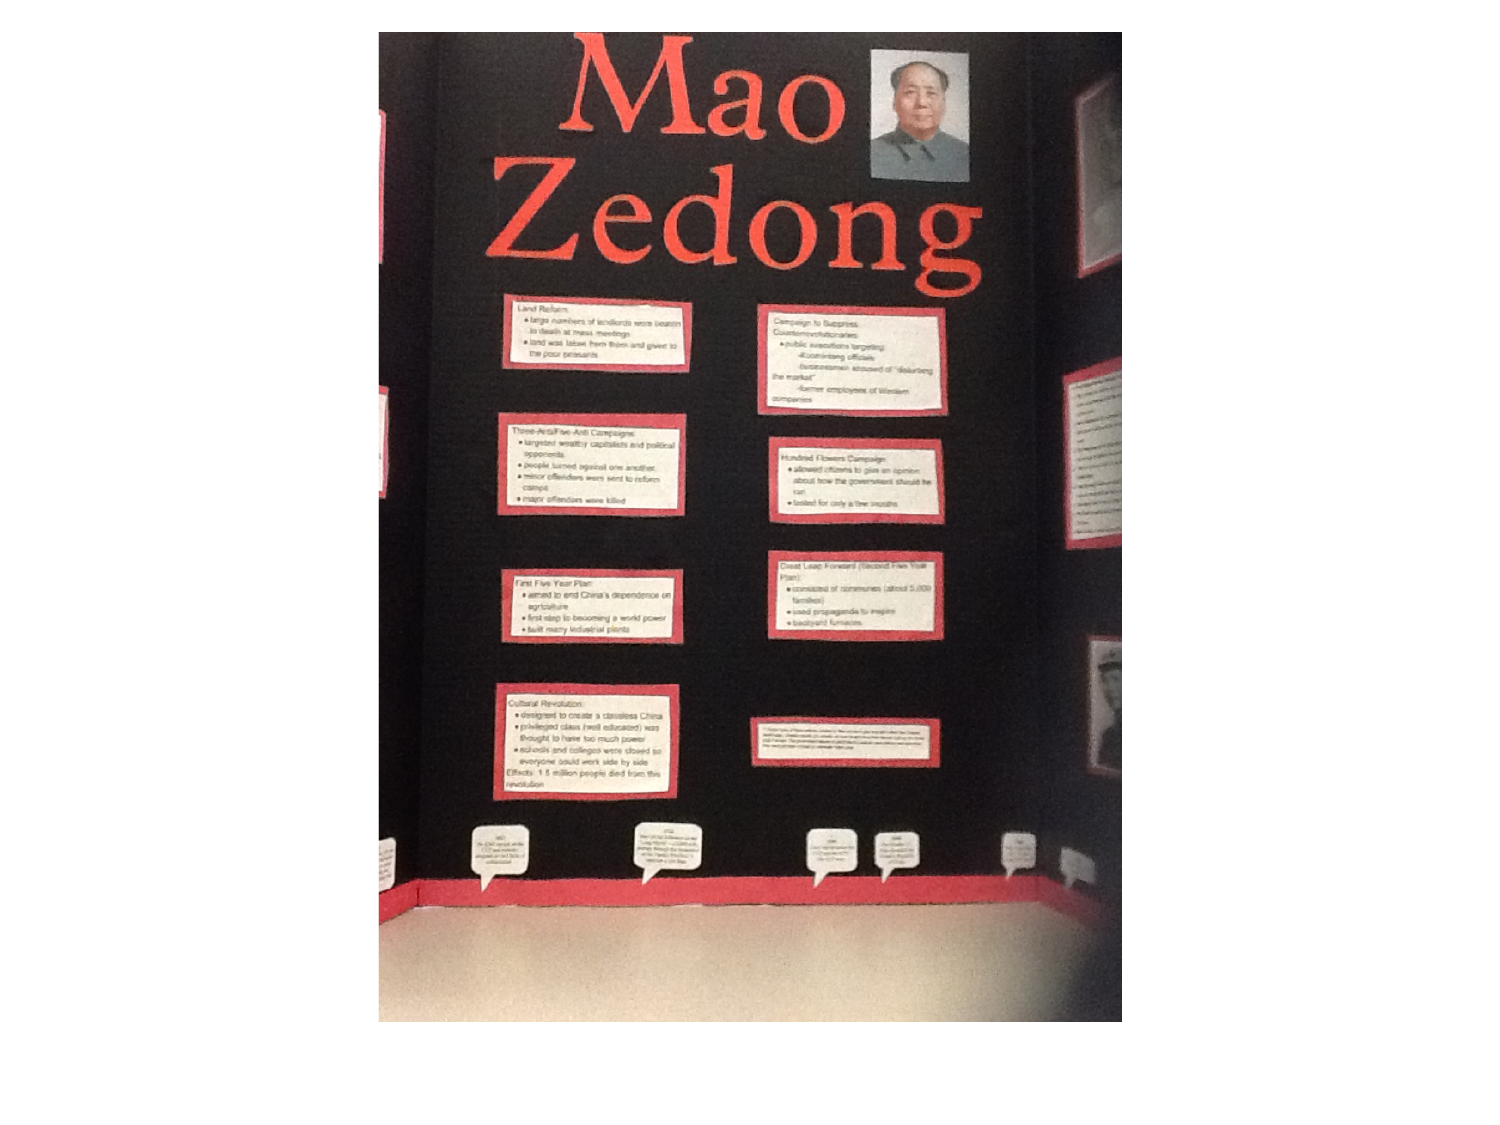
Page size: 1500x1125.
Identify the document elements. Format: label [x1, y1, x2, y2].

picture [379, 899, 1122, 1021]
picture [379, 33, 1122, 155]
list [74, 155, 1426, 899]
